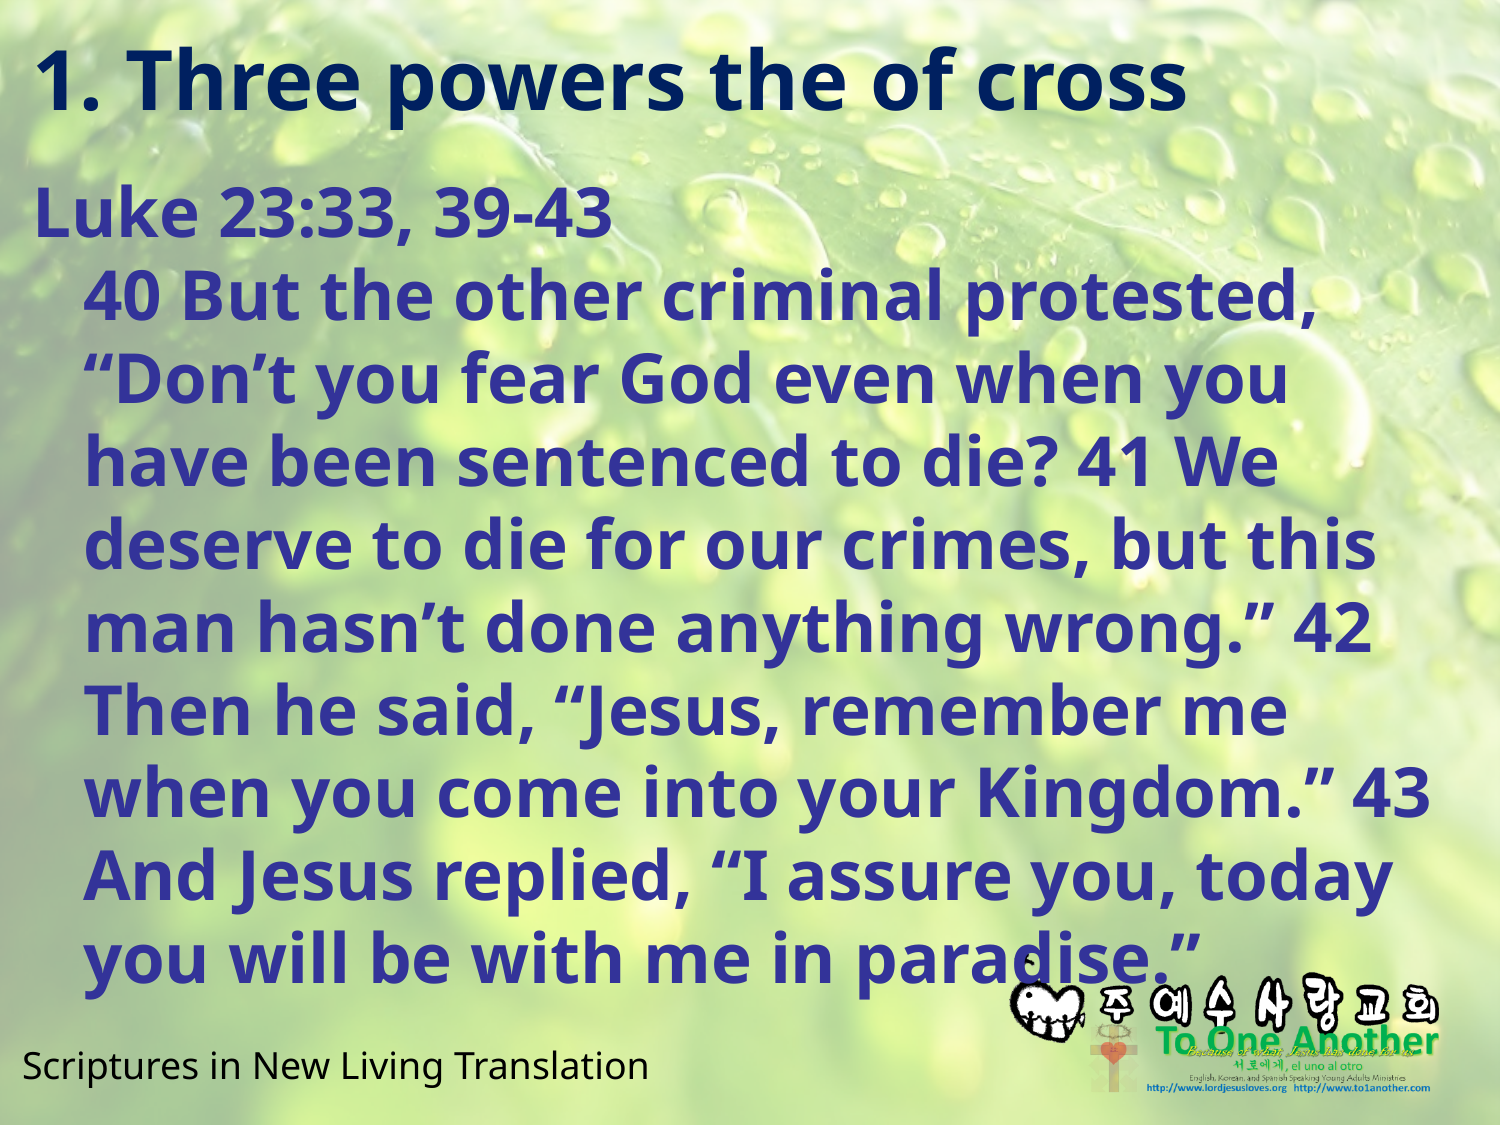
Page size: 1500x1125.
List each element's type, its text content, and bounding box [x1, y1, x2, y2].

picture [1009, 1024, 1439, 1093]
list Luke 23:33, 39-43 40 But the other criminal protested, “Don’t you fear God even when you have been sentenced to die? 41 We deserve to die for our crimes, but this man hasn’t done anything wrong.” 42 Then he said, “Jesus, remember me when you come into your Kingdom.” 43 And Jesus replied, “I assure you, today you will be with me in paradise.” [17, 160, 1483, 1024]
title 1. Three powers the of cross [17, 19, 1483, 149]
